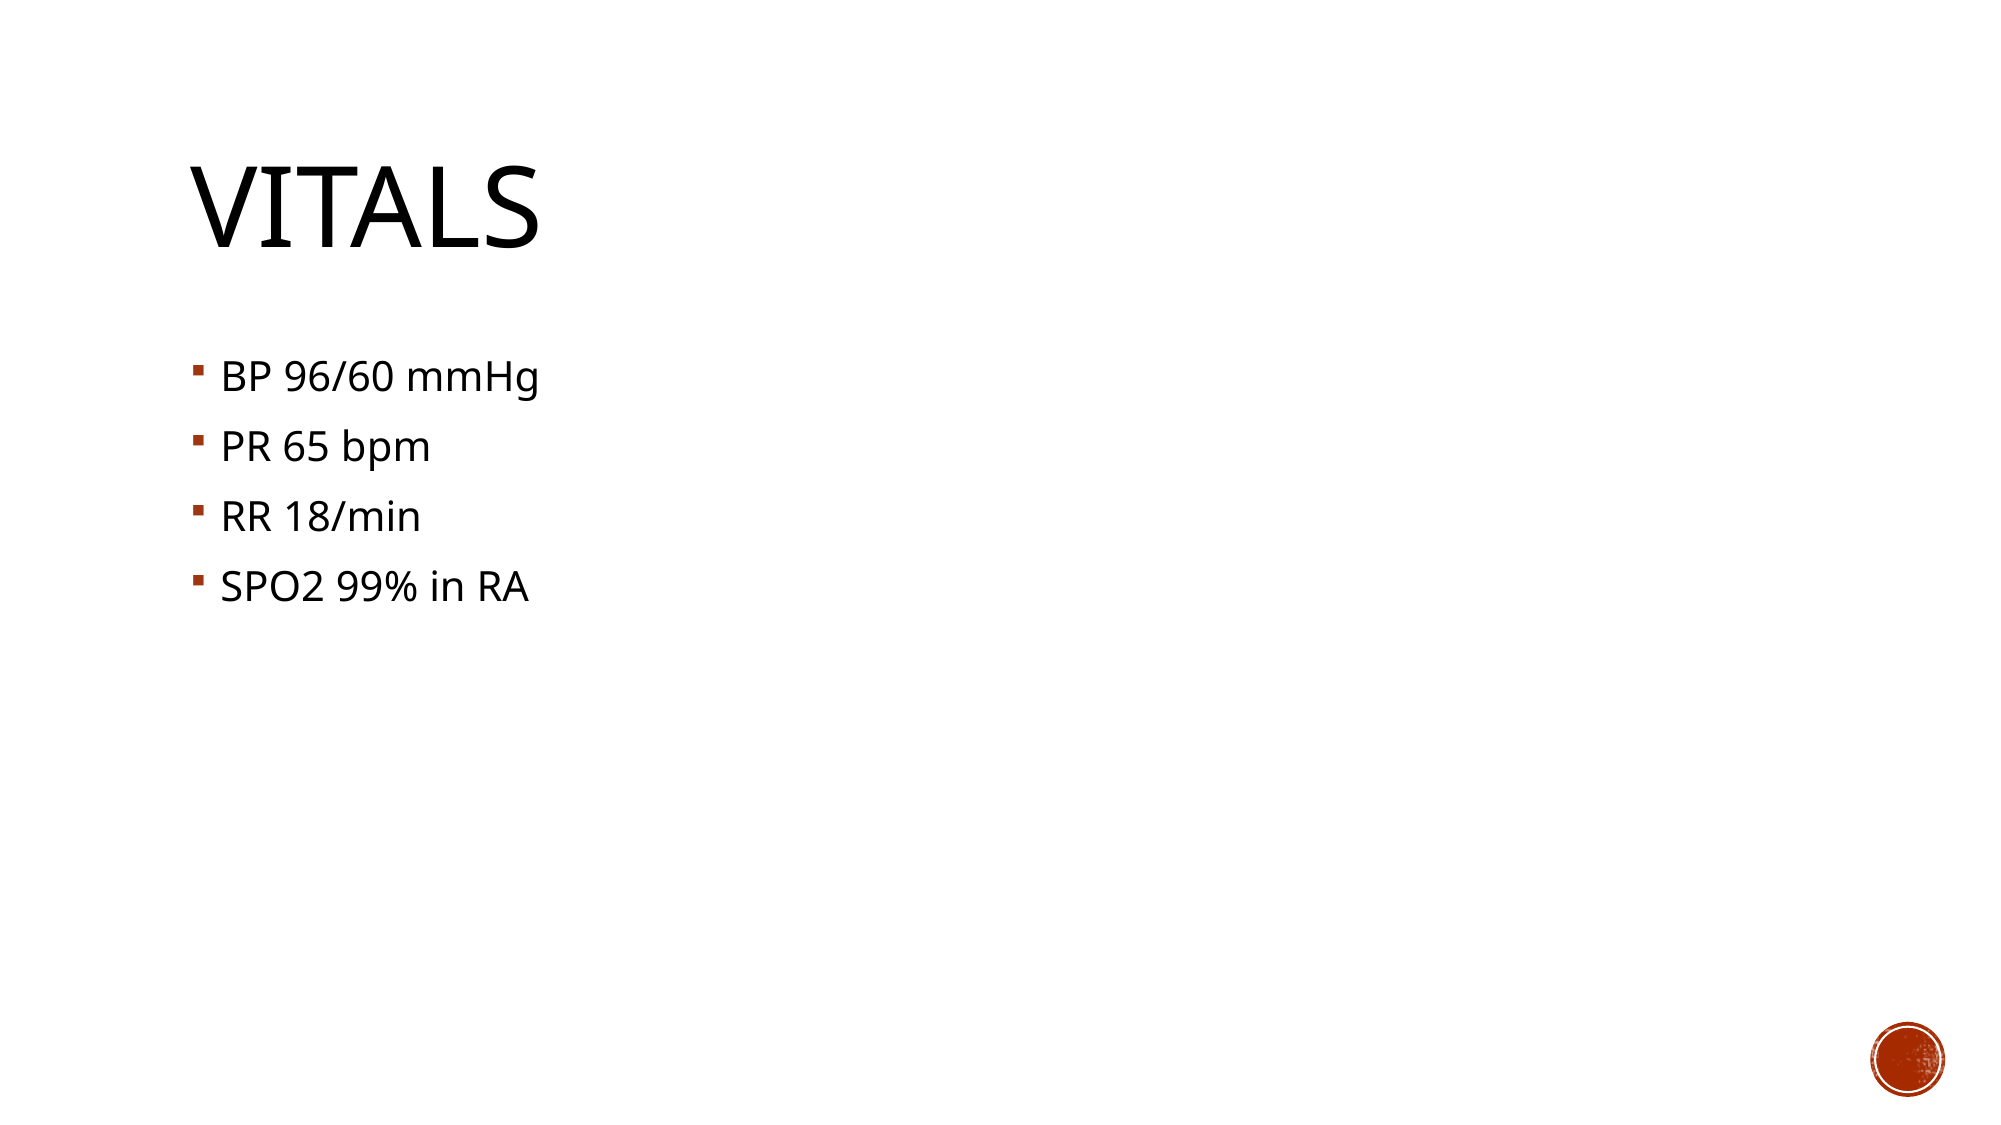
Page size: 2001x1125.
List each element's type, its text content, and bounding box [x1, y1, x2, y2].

list BP 96/60 mmHg PR 65 bpm RR 18/min SPO2 99% in RA [175, 348, 1826, 1013]
title VITALS [175, 79, 1826, 344]
